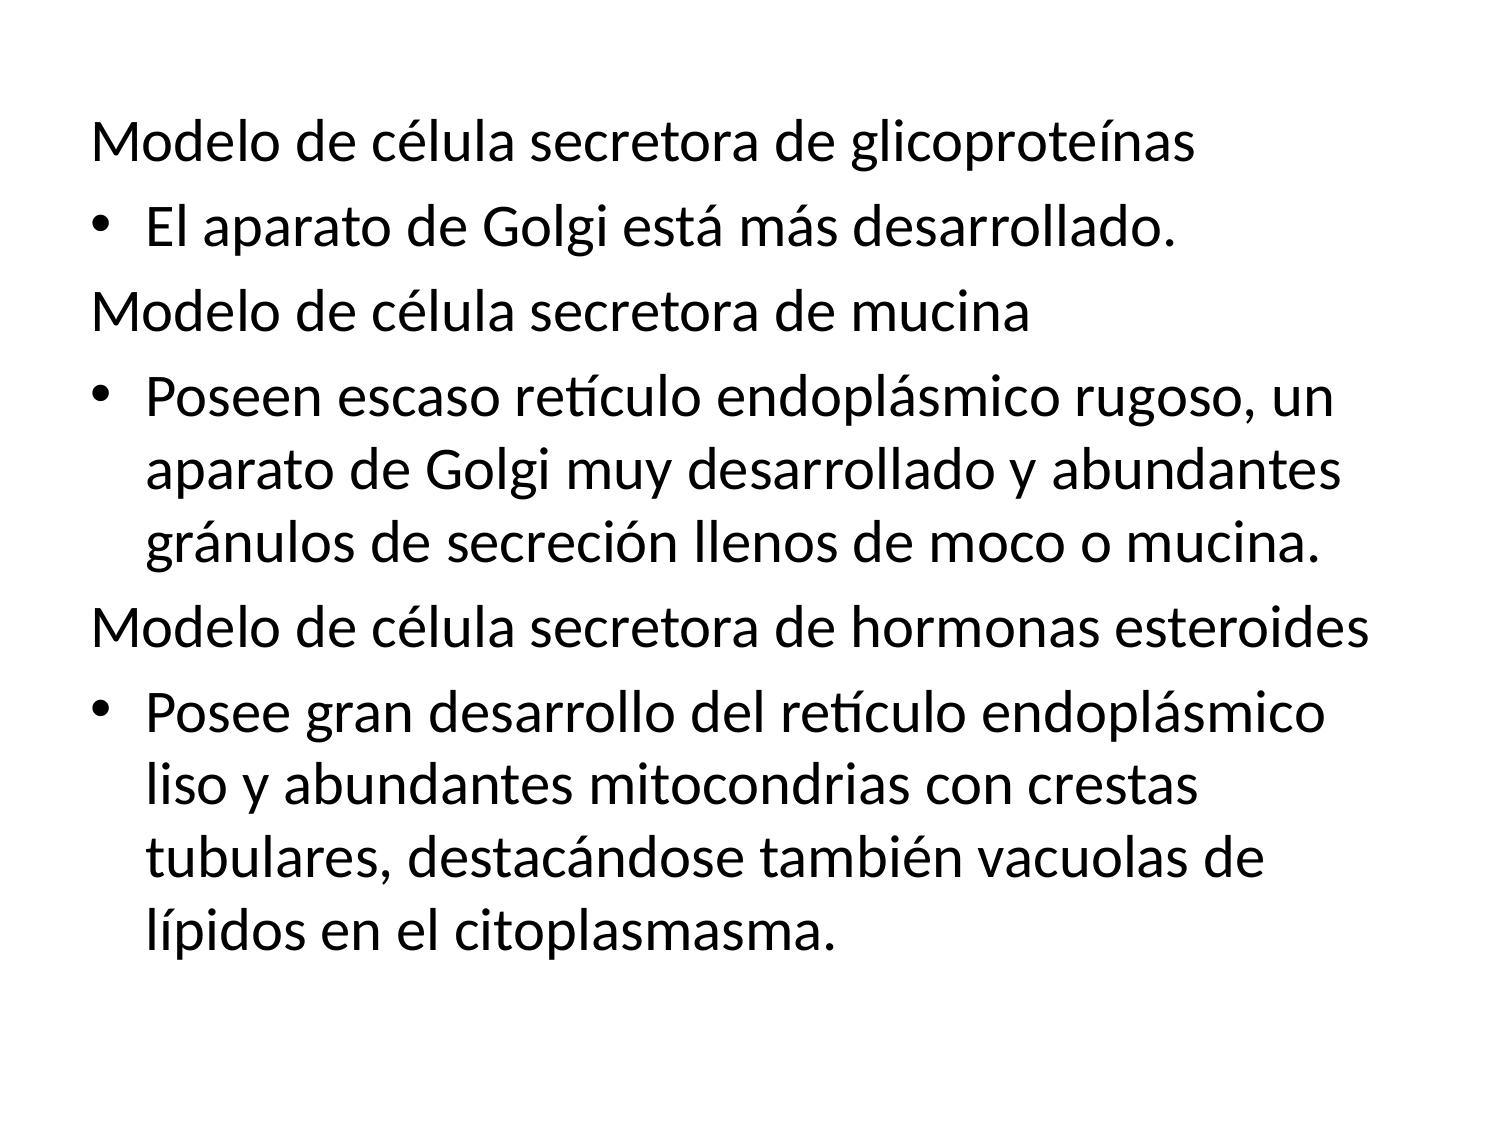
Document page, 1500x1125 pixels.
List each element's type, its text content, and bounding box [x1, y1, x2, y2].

list Modelo de célula secretora de glicoproteínas El aparato de Golgi está más desarrollado. Modelo de célula secretora de mucina Poseen escaso retículo endoplásmico rugoso, un aparato de Golgi muy desarrollado y abundantes gránulos de secreción llenos de moco o mucina. Modelo de célula secretora de hormonas esteroides Posee gran desarrollo del retículo endoplásmico liso y abundantes mitocondrias con crestas tubulares, destacándose también vacuolas de lípidos en el citoplasmasma. [75, 93, 1425, 1032]
